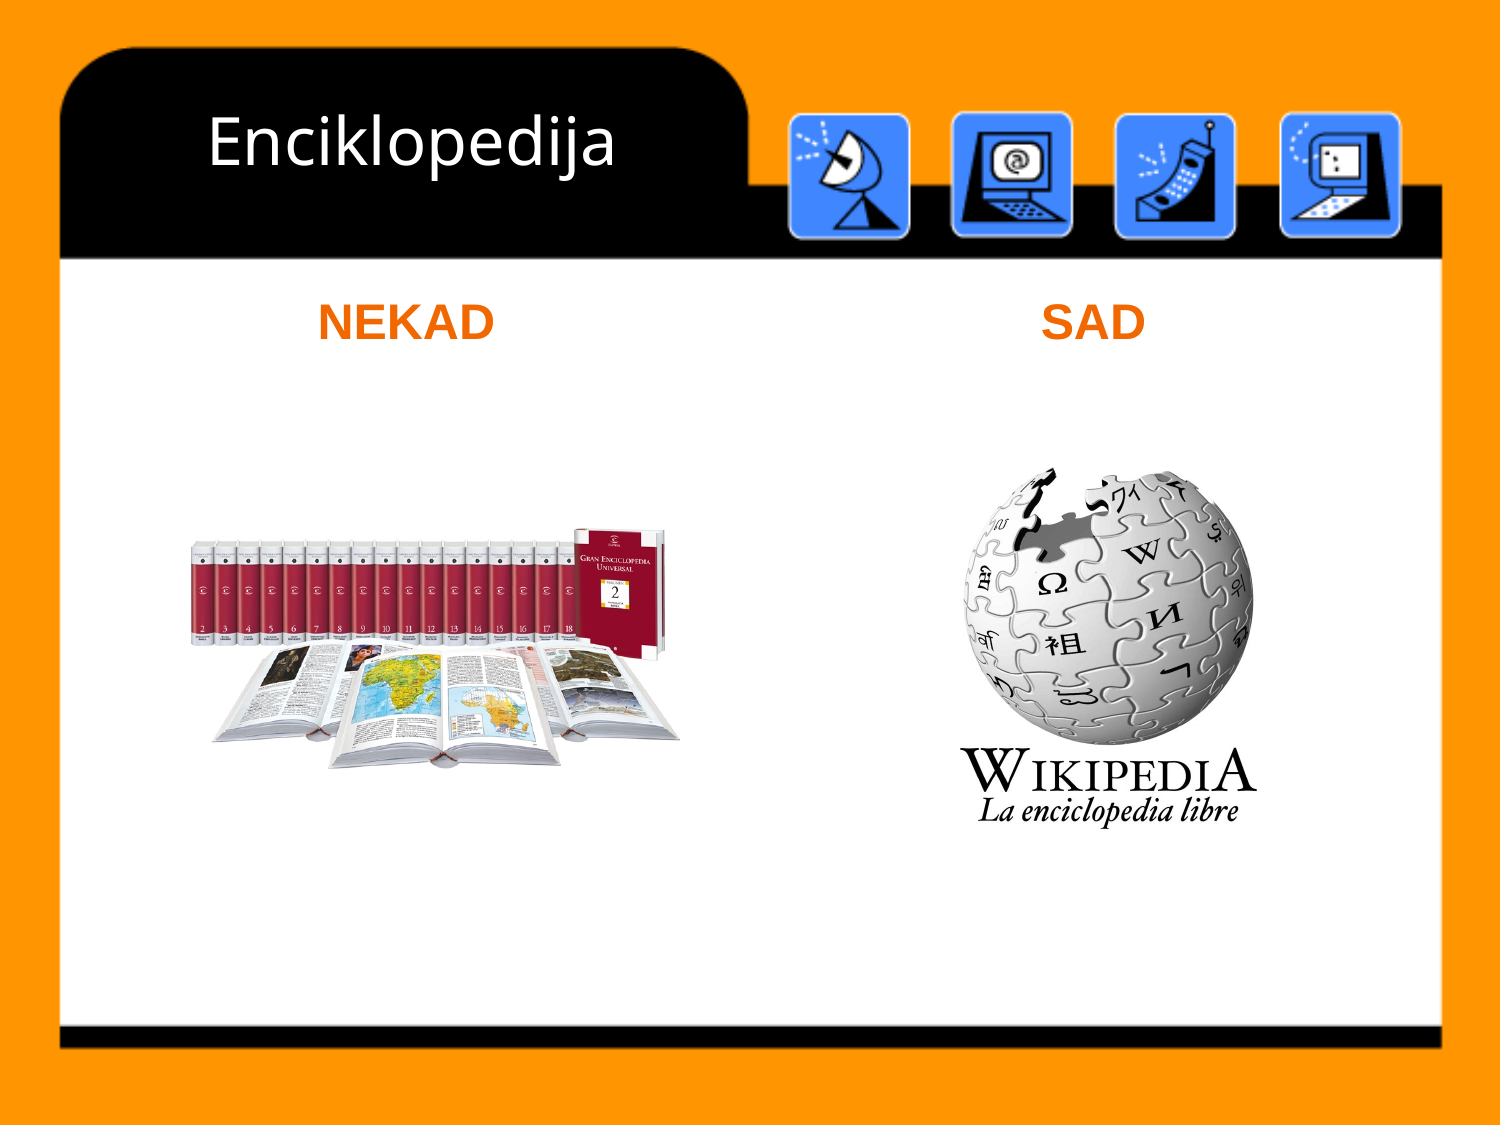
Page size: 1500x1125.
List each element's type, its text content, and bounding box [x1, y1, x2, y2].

list NEKAD [75, 251, 738, 357]
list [182, 490, 684, 786]
title Enciklopedija [75, 90, 750, 187]
list SAD [761, 251, 1425, 357]
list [960, 467, 1257, 829]
picture [0, 0, 1500, 1125]
